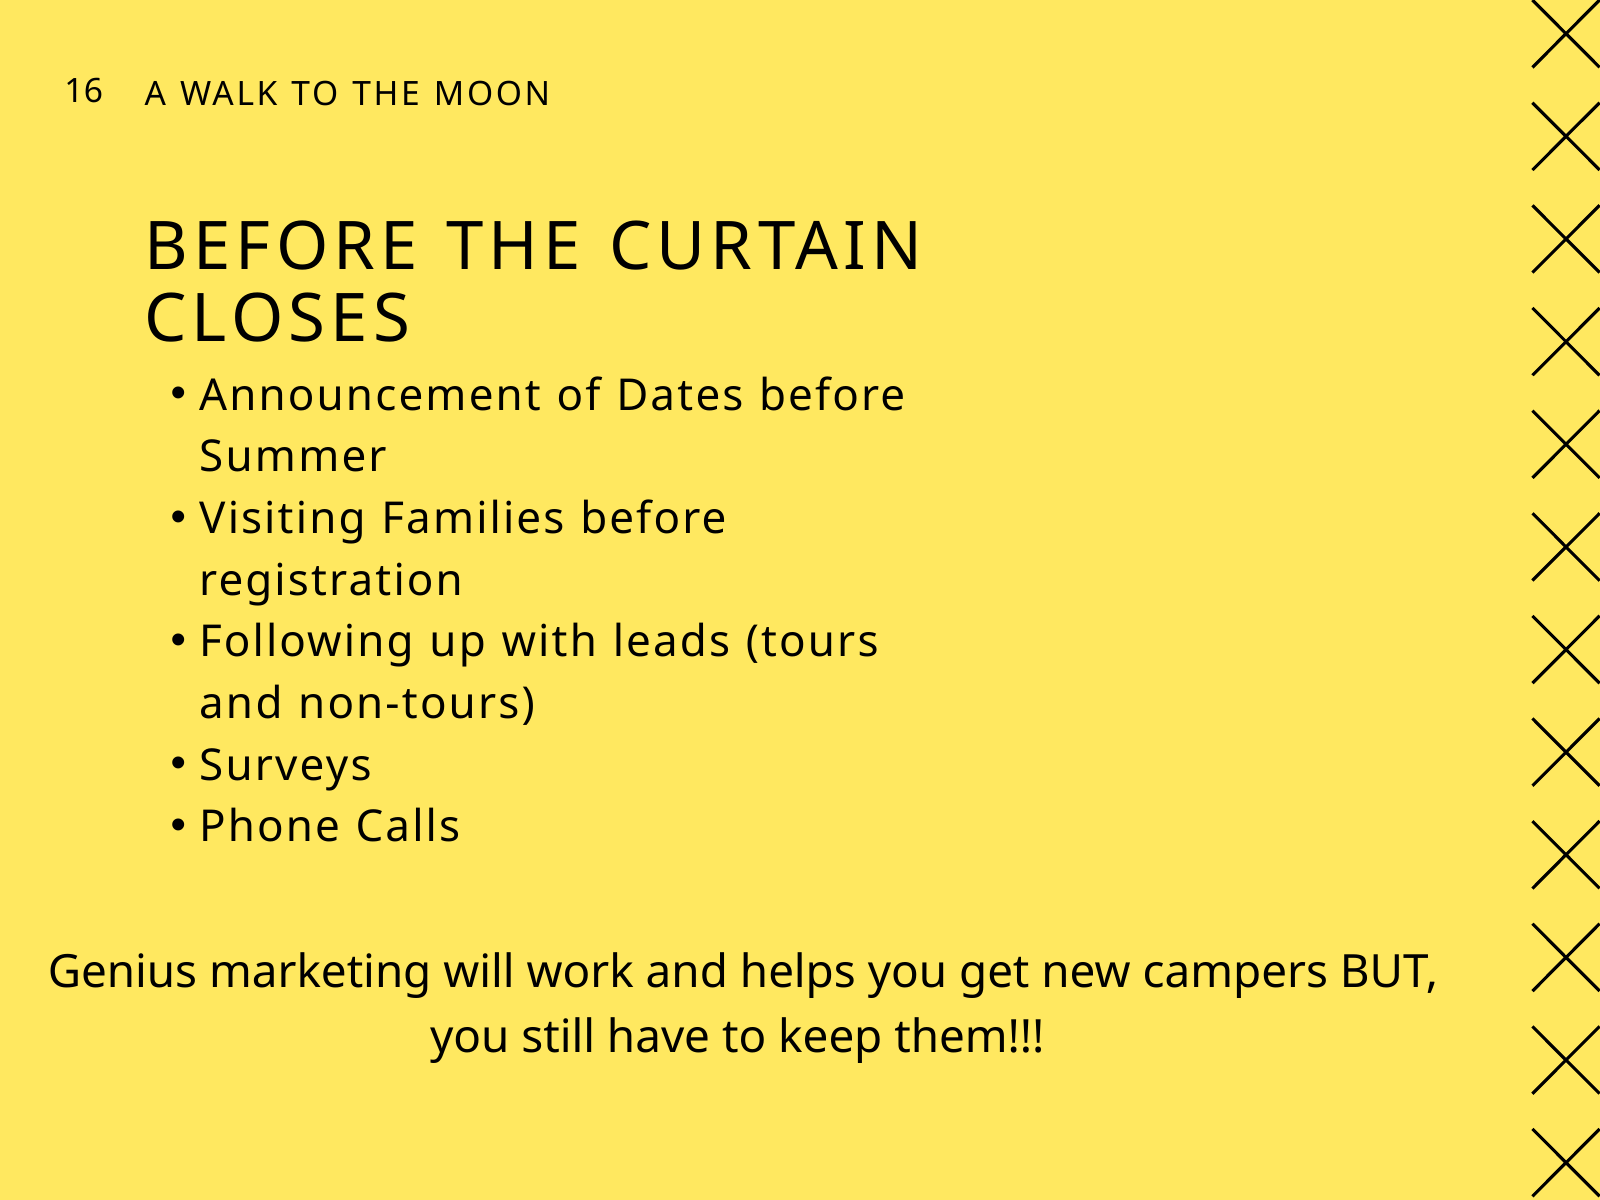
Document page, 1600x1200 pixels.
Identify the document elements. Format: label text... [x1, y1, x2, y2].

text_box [795, 597, 1600, 668]
text_box A WALK TO THE MOON [144, 65, 1114, 113]
text_box Genius marketing will work and helps you get new campers BUT, you still have to keep them!!! [34, 932, 1453, 1062]
text_box BEFORE THE CURTAIN CLOSES [144, 210, 1185, 356]
text_box Announcement of Dates before Summer Visiting Families before registration Following up with leads (tours and non-tours) Surveys Phone Calls [141, 357, 933, 851]
text_box 16 [29, 72, 104, 109]
